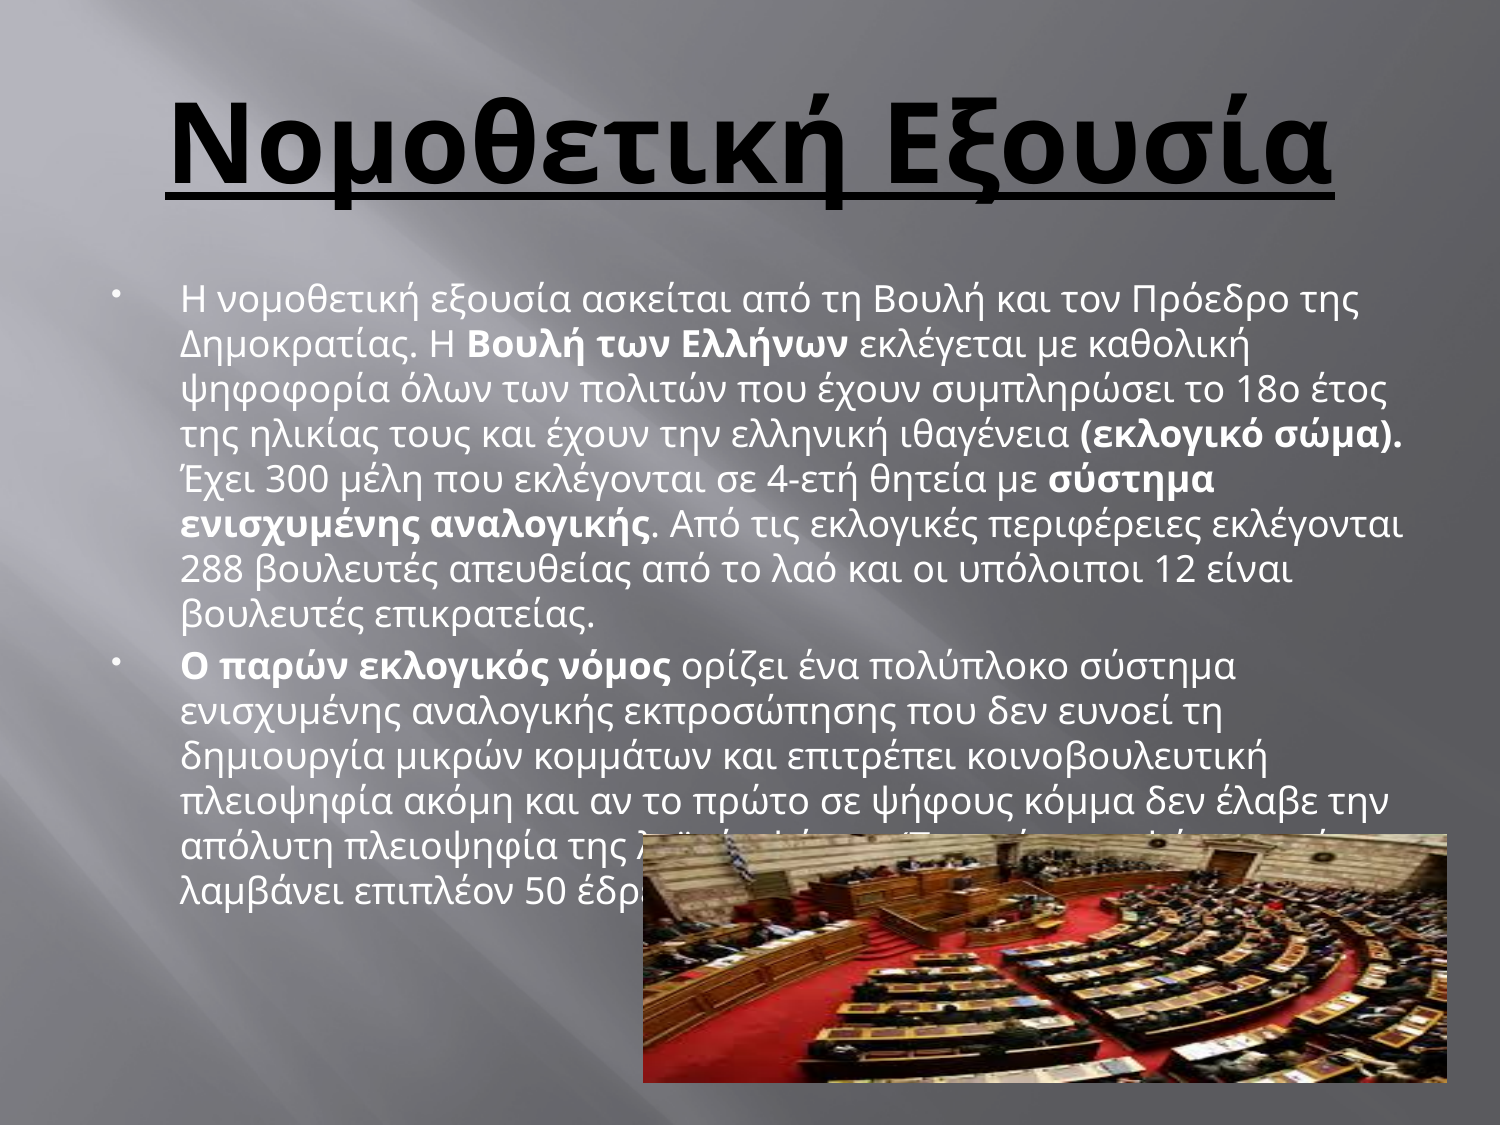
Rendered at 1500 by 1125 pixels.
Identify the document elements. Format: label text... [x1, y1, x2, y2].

list Η νομοθετική εξουσία ασκείται από τη Βουλή και τον Πρόεδρο της Δημοκρατίας. Η Βουλή των Ελλήνων εκλέγεται με καθολική ψηφοφορία όλων των πολιτών που έχουν συμπληρώσει το 18ο έτος της ηλικίας τους και έχουν την ελληνική ιθαγένεια (εκλογικό σώμα). Έχει 300 μέλη που εκλέγονται σε 4-ετή θητεία με σύστημα ενισχυμένης αναλογικής. Από τις εκλογικές περιφέρειες εκλέγονται 288 βουλευτές απευθείας από το λαό και οι υπόλοιποι 12 είναι βουλευτές επικρατείας. Ο παρών εκλογικός νόμος ορίζει ένα πολύπλοκο σύστημα ενισχυμένης αναλογικής εκπροσώπησης που δεν ευνοεί τη δημιουργία μικρών κομμάτων και επιτρέπει κοινοβουλευτική πλειοψηφία ακόμη και αν το πρώτο σε ψήφους κόμμα δεν έλαβε την απόλυτη πλειοψηφία της λαϊκής ψήφου (Το πρώτο σε ψήφους κόμμα λαμβάνει επιπλέον 50 έδρες). [75, 267, 1425, 1035]
title Νομοθετική Εξουσία [75, 45, 1425, 233]
picture [643, 833, 1448, 1083]
